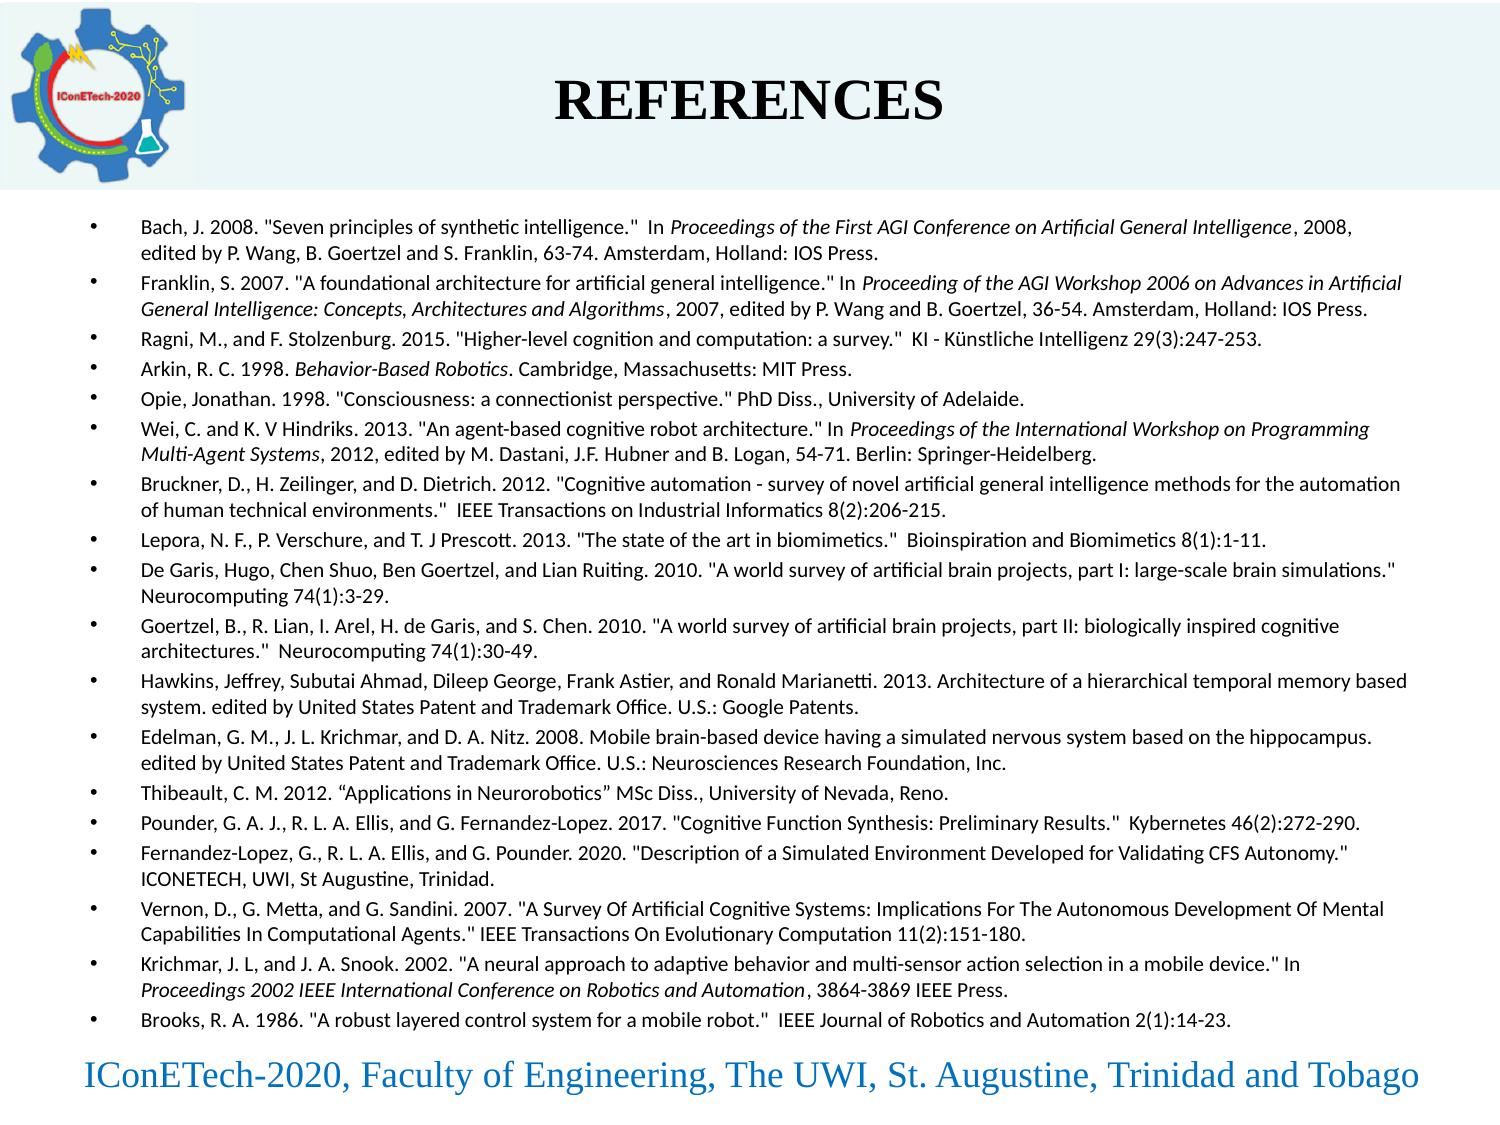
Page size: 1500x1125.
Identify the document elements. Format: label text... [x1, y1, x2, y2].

footer IConETech-2020, Faculty of Engineering, The UWI, St. Augustine, Trinidad and Tobago [4, 1042, 1500, 1103]
picture [4, 2, 196, 190]
list Bach, J. 2008. "Seven principles of synthetic intelligence." In Proceedings of the First AGI Conference on Artificial General Intelligence, 2008, edited by P. Wang, B. Goertzel and S. Franklin, 63-74. Amsterdam, Holland: IOS Press. Franklin, S. 2007. "A foundational architecture for artificial general intelligence." In Proceeding of the AGI Workshop 2006 on Advances in Artificial General Intelligence: Concepts, Architectures and Algorithms, 2007, edited by P. Wang and B. Goertzel, 36-54. Amsterdam, Holland: IOS Press. Ragni, M., and F. Stolzenburg. 2015. "Higher-level cognition and computation: a survey." KI - Künstliche Intelligenz 29(3):247-253. Arkin, R. C. 1998. Behavior-Based Robotics. Cambridge, Massachusetts: MIT Press. Opie, Jonathan. 1998. "Consciousness: a connectionist perspective." PhD Diss., University of Adelaide. Wei, C. and K. V Hindriks. 2013. "An agent-based cognitive robot architecture." In Proceedings of the International Workshop on Programming Multi-Agent Systems, 2012, edited by M. Dastani, J.F. Hubner and B. Logan, 54-71. Berlin: Springer-Heidelberg. Bruckner, D., H. Zeilinger, and D. Dietrich. 2012. "Cognitive automation - survey of novel artificial general intelligence methods for the automation of human technical environments." IEEE Transactions on Industrial Informatics 8(2):206-215. Lepora, N. F., P. Verschure, and T. J Prescott. 2013. "The state of the art in biomimetics." Bioinspiration and Biomimetics 8(1):1-11. De Garis, Hugo, Chen Shuo, Ben Goertzel, and Lian Ruiting. 2010. "A world survey of artificial brain projects, part I: large-scale brain simulations." Neurocomputing 74(1):3-29. Goertzel, B., R. Lian, I. Arel, H. de Garis, and S. Chen. 2010. "A world survey of artificial brain projects, part II: biologically inspired cognitive architectures." Neurocomputing 74(1):30-49. Hawkins, Jeffrey, Subutai Ahmad, Dileep George, Frank Astier, and Ronald Marianetti. 2013. Architecture of a hierarchical temporal memory based system. edited by United States Patent and Trademark Office. U.S.: Google Patents. Edelman, G. M., J. L. Krichmar, and D. A. Nitz. 2008. Mobile brain-based device having a simulated nervous system based on the hippocampus. edited by United States Patent and Trademark Office. U.S.: Neurosciences Research Foundation, Inc. Thibeault, C. M. 2012. “Applications in Neurorobotics” MSc Diss., University of Nevada, Reno. Pounder, G. A. J., R. L. A. Ellis, and G. Fernandez-Lopez. 2017. "Cognitive Function Synthesis: Preliminary Results." Kybernetes 46(2):272-290. Fernandez-Lopez, G., R. L. A. Ellis, and G. Pounder. 2020. "Description of a Simulated Environment Developed for Validating CFS Autonomy." ICONETECH, UWI, St Augustine, Trinidad. Vernon, D., G. Metta, and G. Sandini. 2007. "A Survey Of Artificial Cognitive Systems: Implications For The Autonomous Development Of Mental Capabilities In Computational Agents." IEEE Transactions On Evolutionary Computation 11(2):151-180. Krichmar, J. L, and J. A. Snook. 2002. "A neural approach to adaptive behavior and multi-sensor action selection in a mobile device." In Proceedings 2002 IEEE International Conference on Robotics and Automation, 3864-3869 IEEE Press. Brooks, R. A. 1986. "A robust layered control system for a mobile robot." IEEE Journal of Robotics and Automation 2(1):14-23. [75, 205, 1425, 1042]
title REFERENCES [196, 2, 1500, 190]
